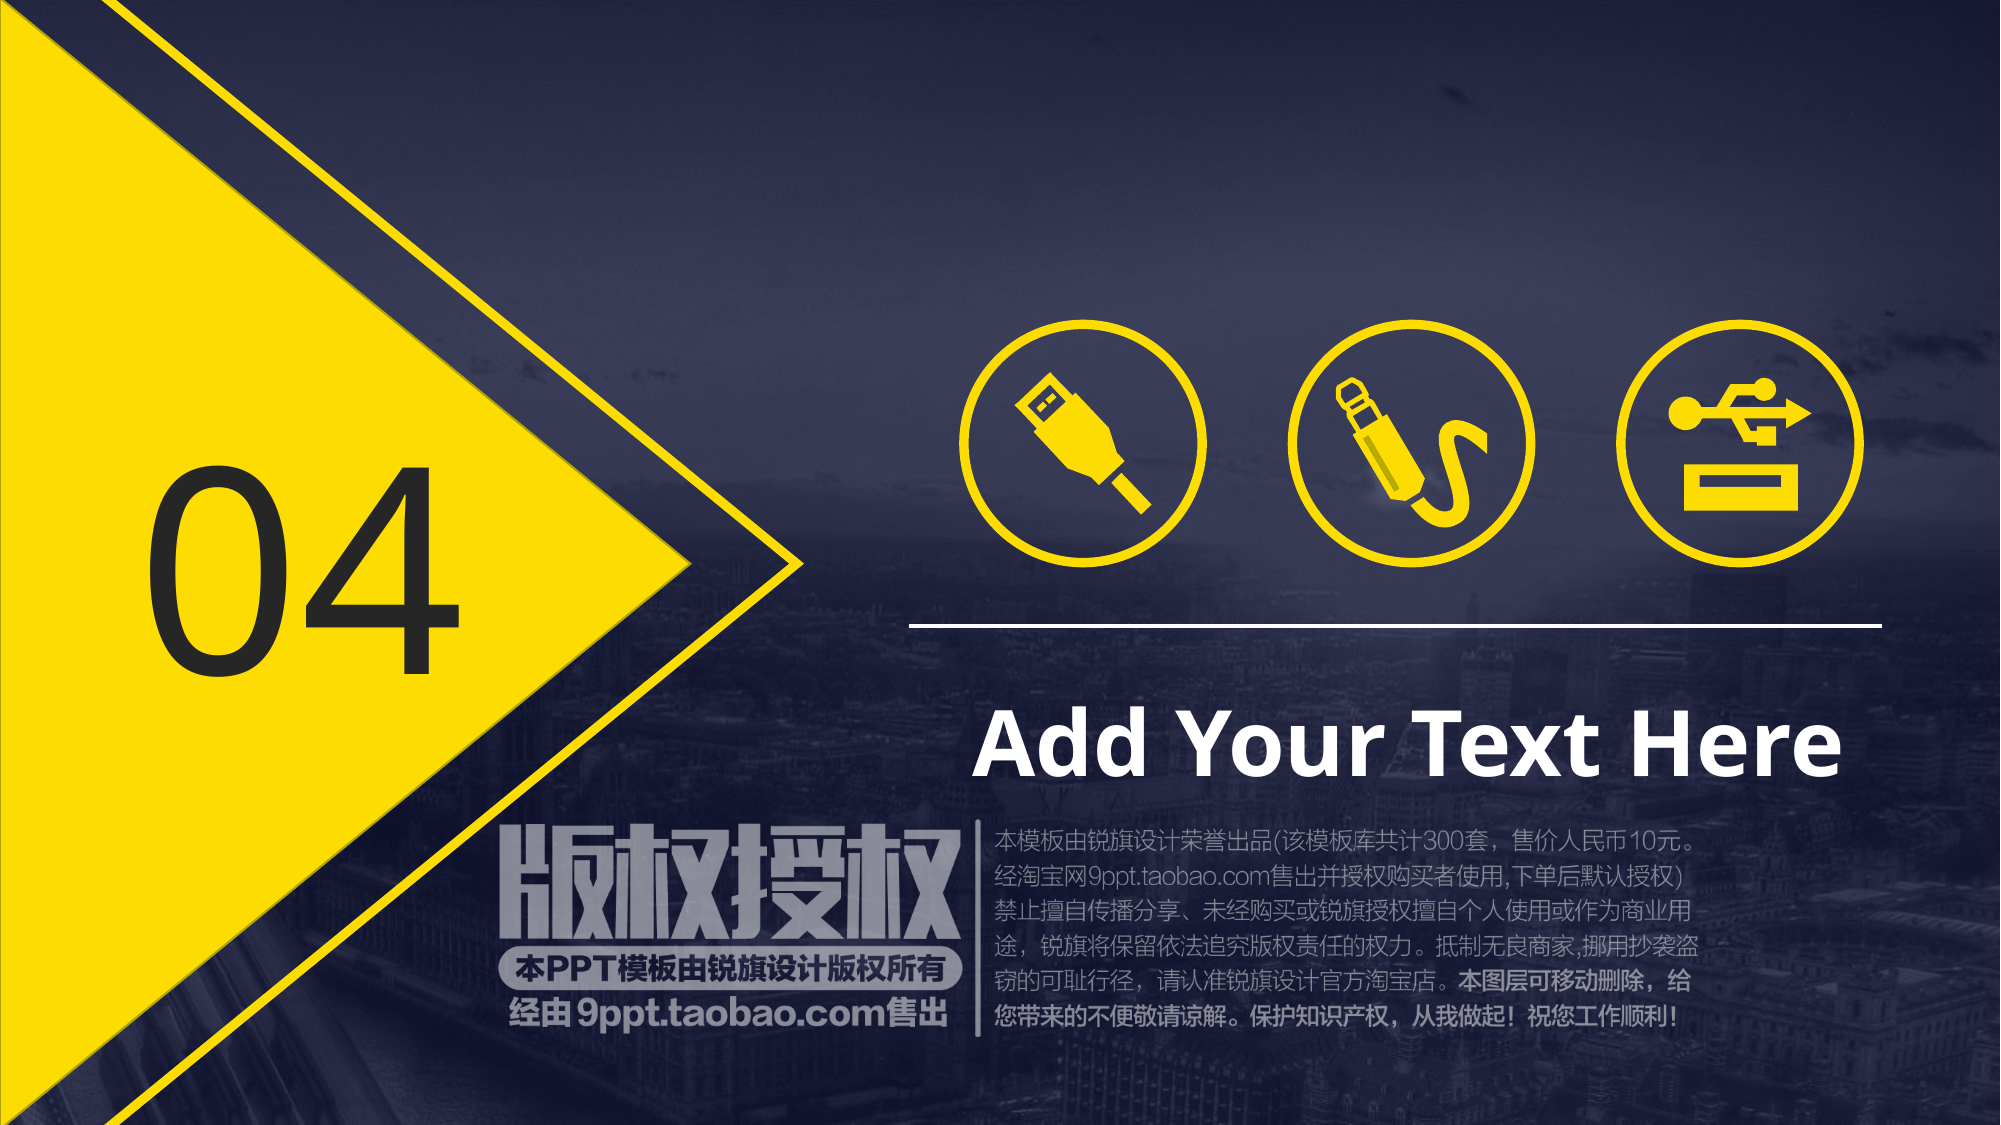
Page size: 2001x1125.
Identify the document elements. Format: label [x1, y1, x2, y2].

text_box [1620, 324, 1860, 563]
text_box [1292, 324, 1531, 563]
text_box [963, 324, 1203, 563]
picture [0, 0, 2000, 1125]
